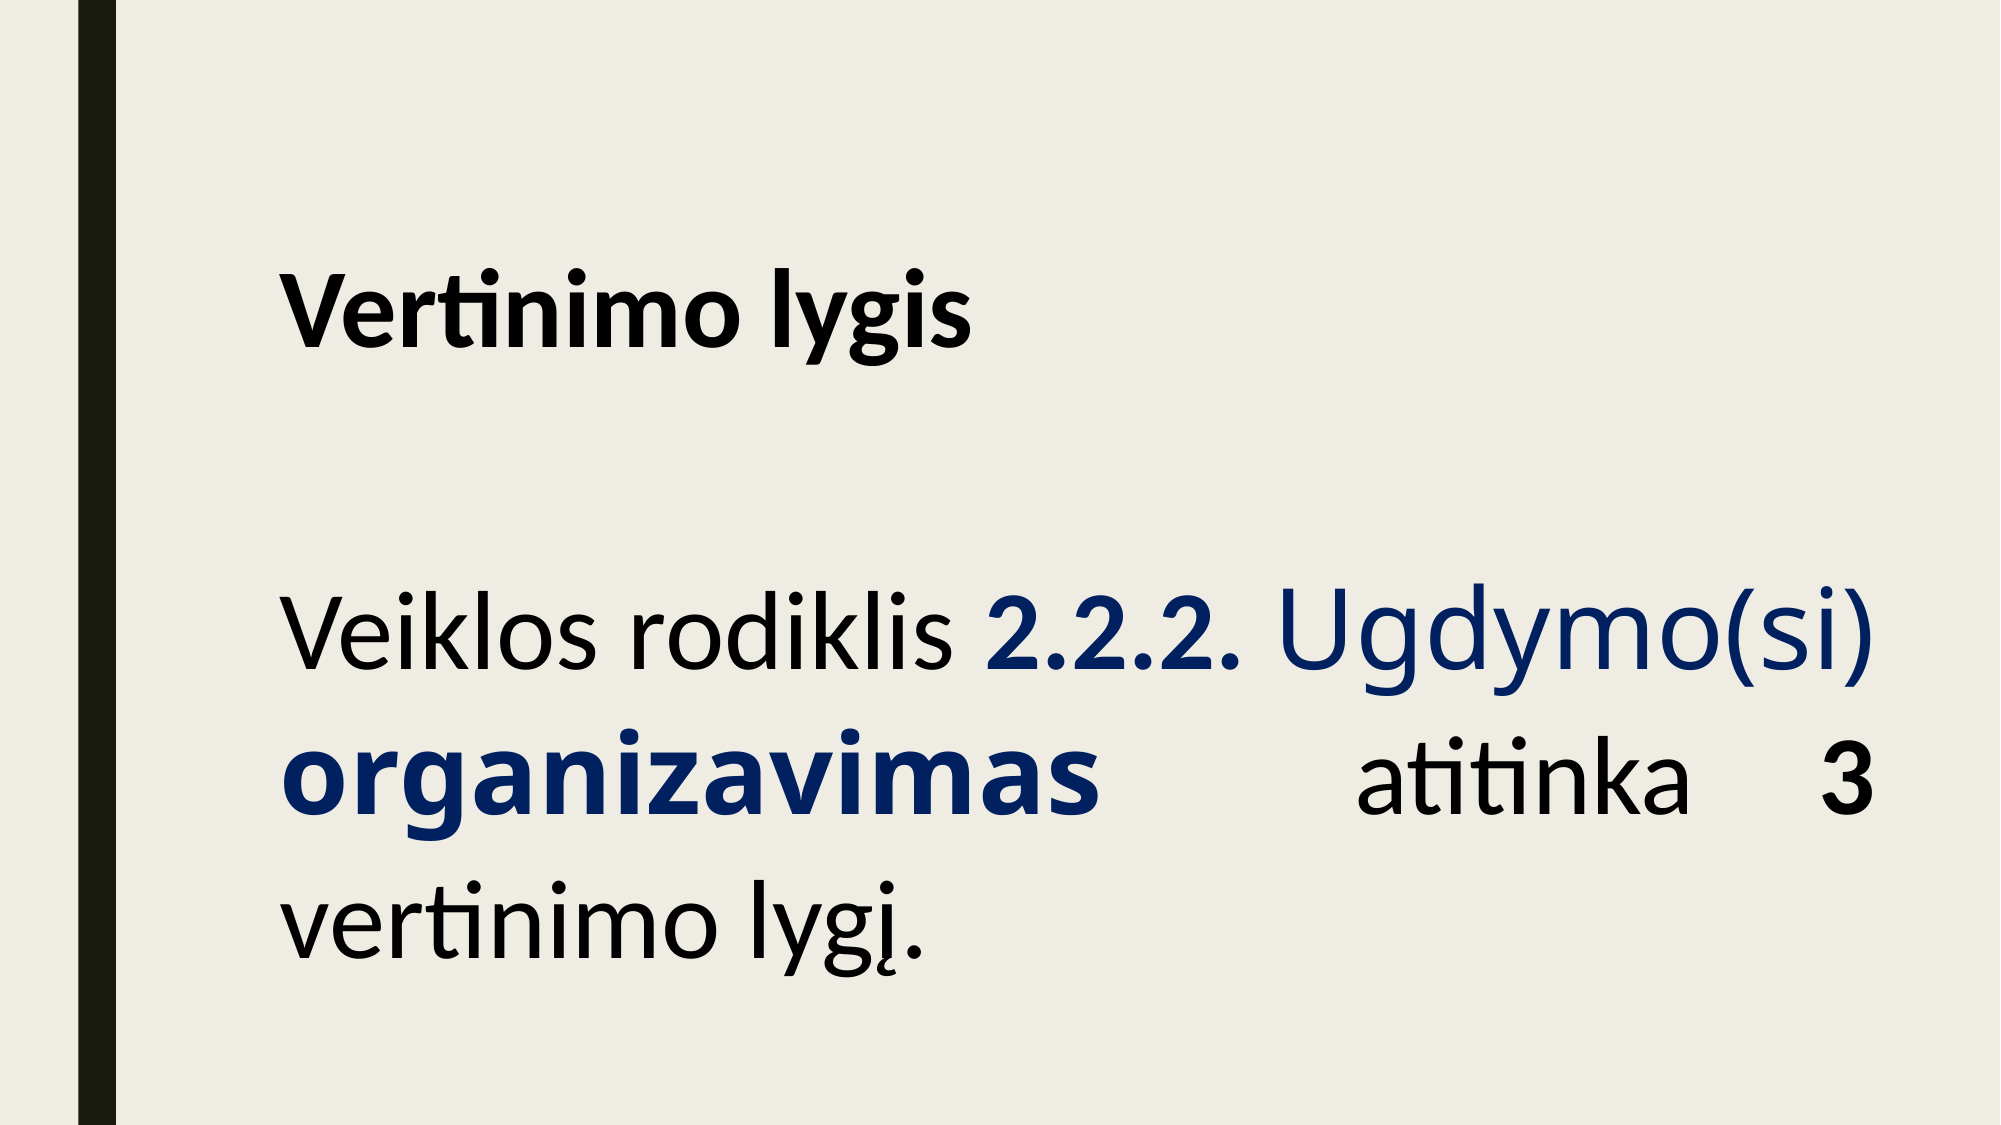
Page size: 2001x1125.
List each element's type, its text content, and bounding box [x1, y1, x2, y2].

text_box Vertinimo lygis Veiklos rodiklis 2.2.2. Ugdymo(si) organizavimas atitinka 3 vertinimo lygį. [265, 218, 1891, 989]
